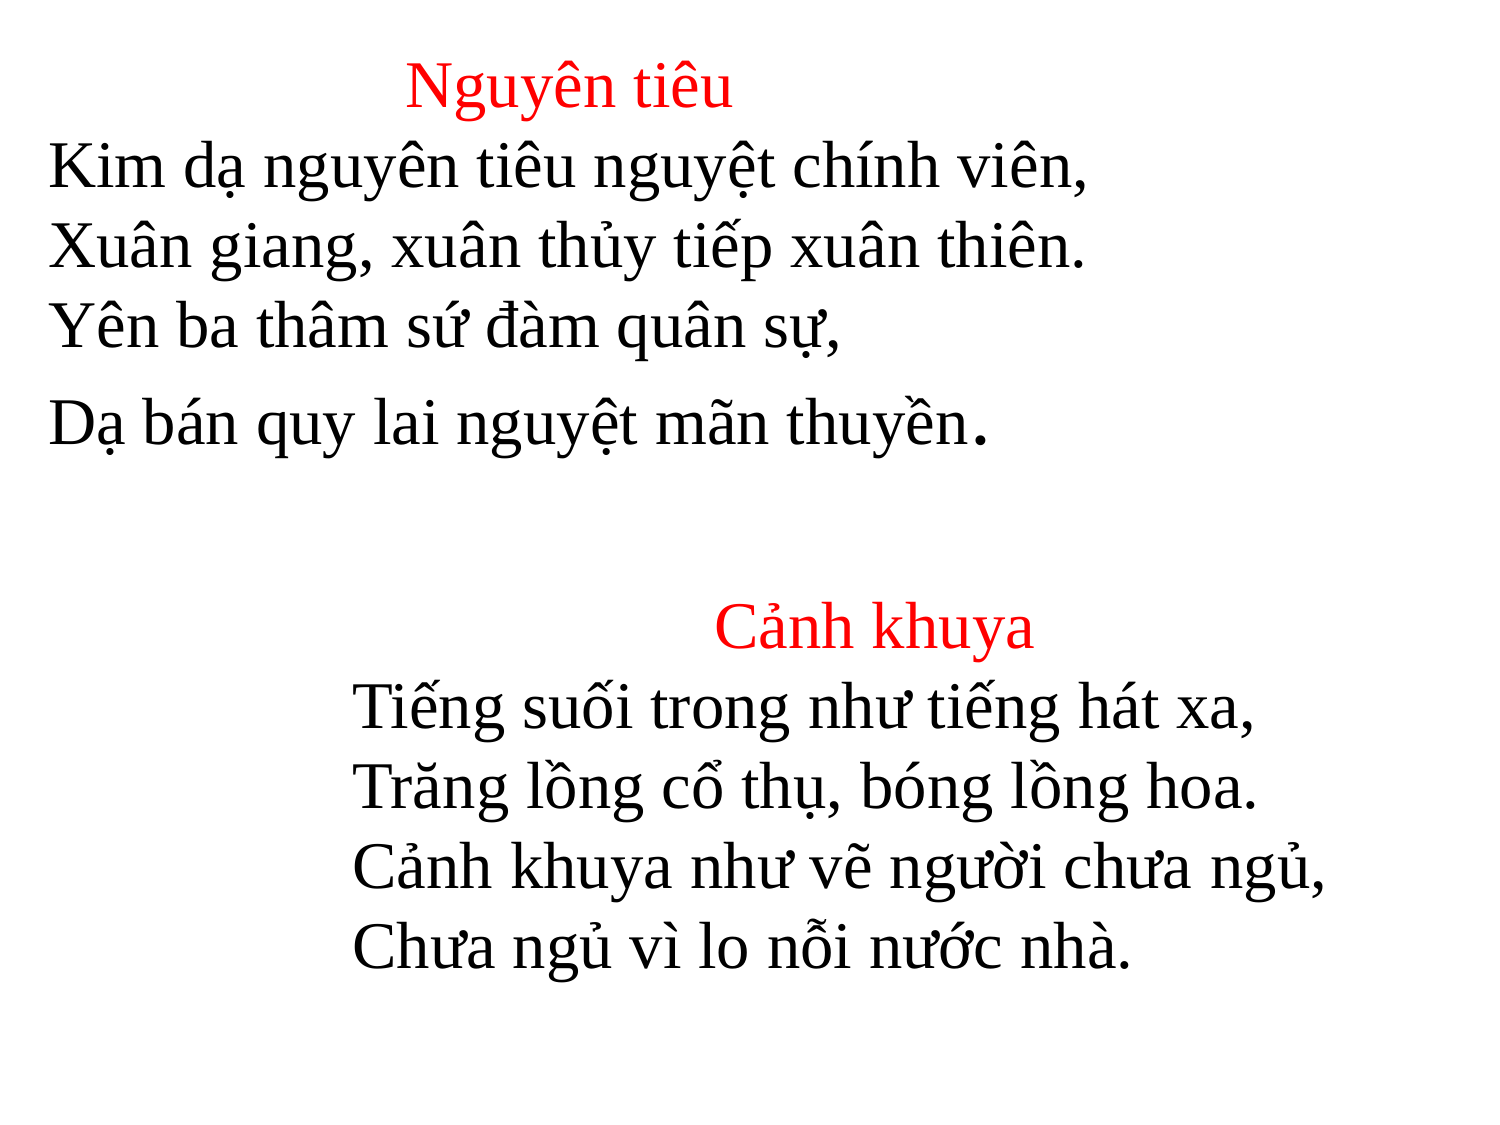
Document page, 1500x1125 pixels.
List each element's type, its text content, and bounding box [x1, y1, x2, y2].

text_box Nguyên tiêu Kim dạ nguyên tiêu nguyệt chính viên, Xuân giang, xuân thủy tiếp xuân thiên. Yên ba thâm sứ đàm quân sự, Dạ bán quy lai nguyệt mãn thuyền. [28, 31, 1112, 471]
text_box Cảnh khuya Tiếng suối trong như tiếng hát xa, Trăng lồng cổ thụ, bóng lồng hoa. Cảnh khuya như vẽ người chưa ngủ, Chưa ngủ vì lo nỗi nước nhà. [337, 574, 1413, 1035]
